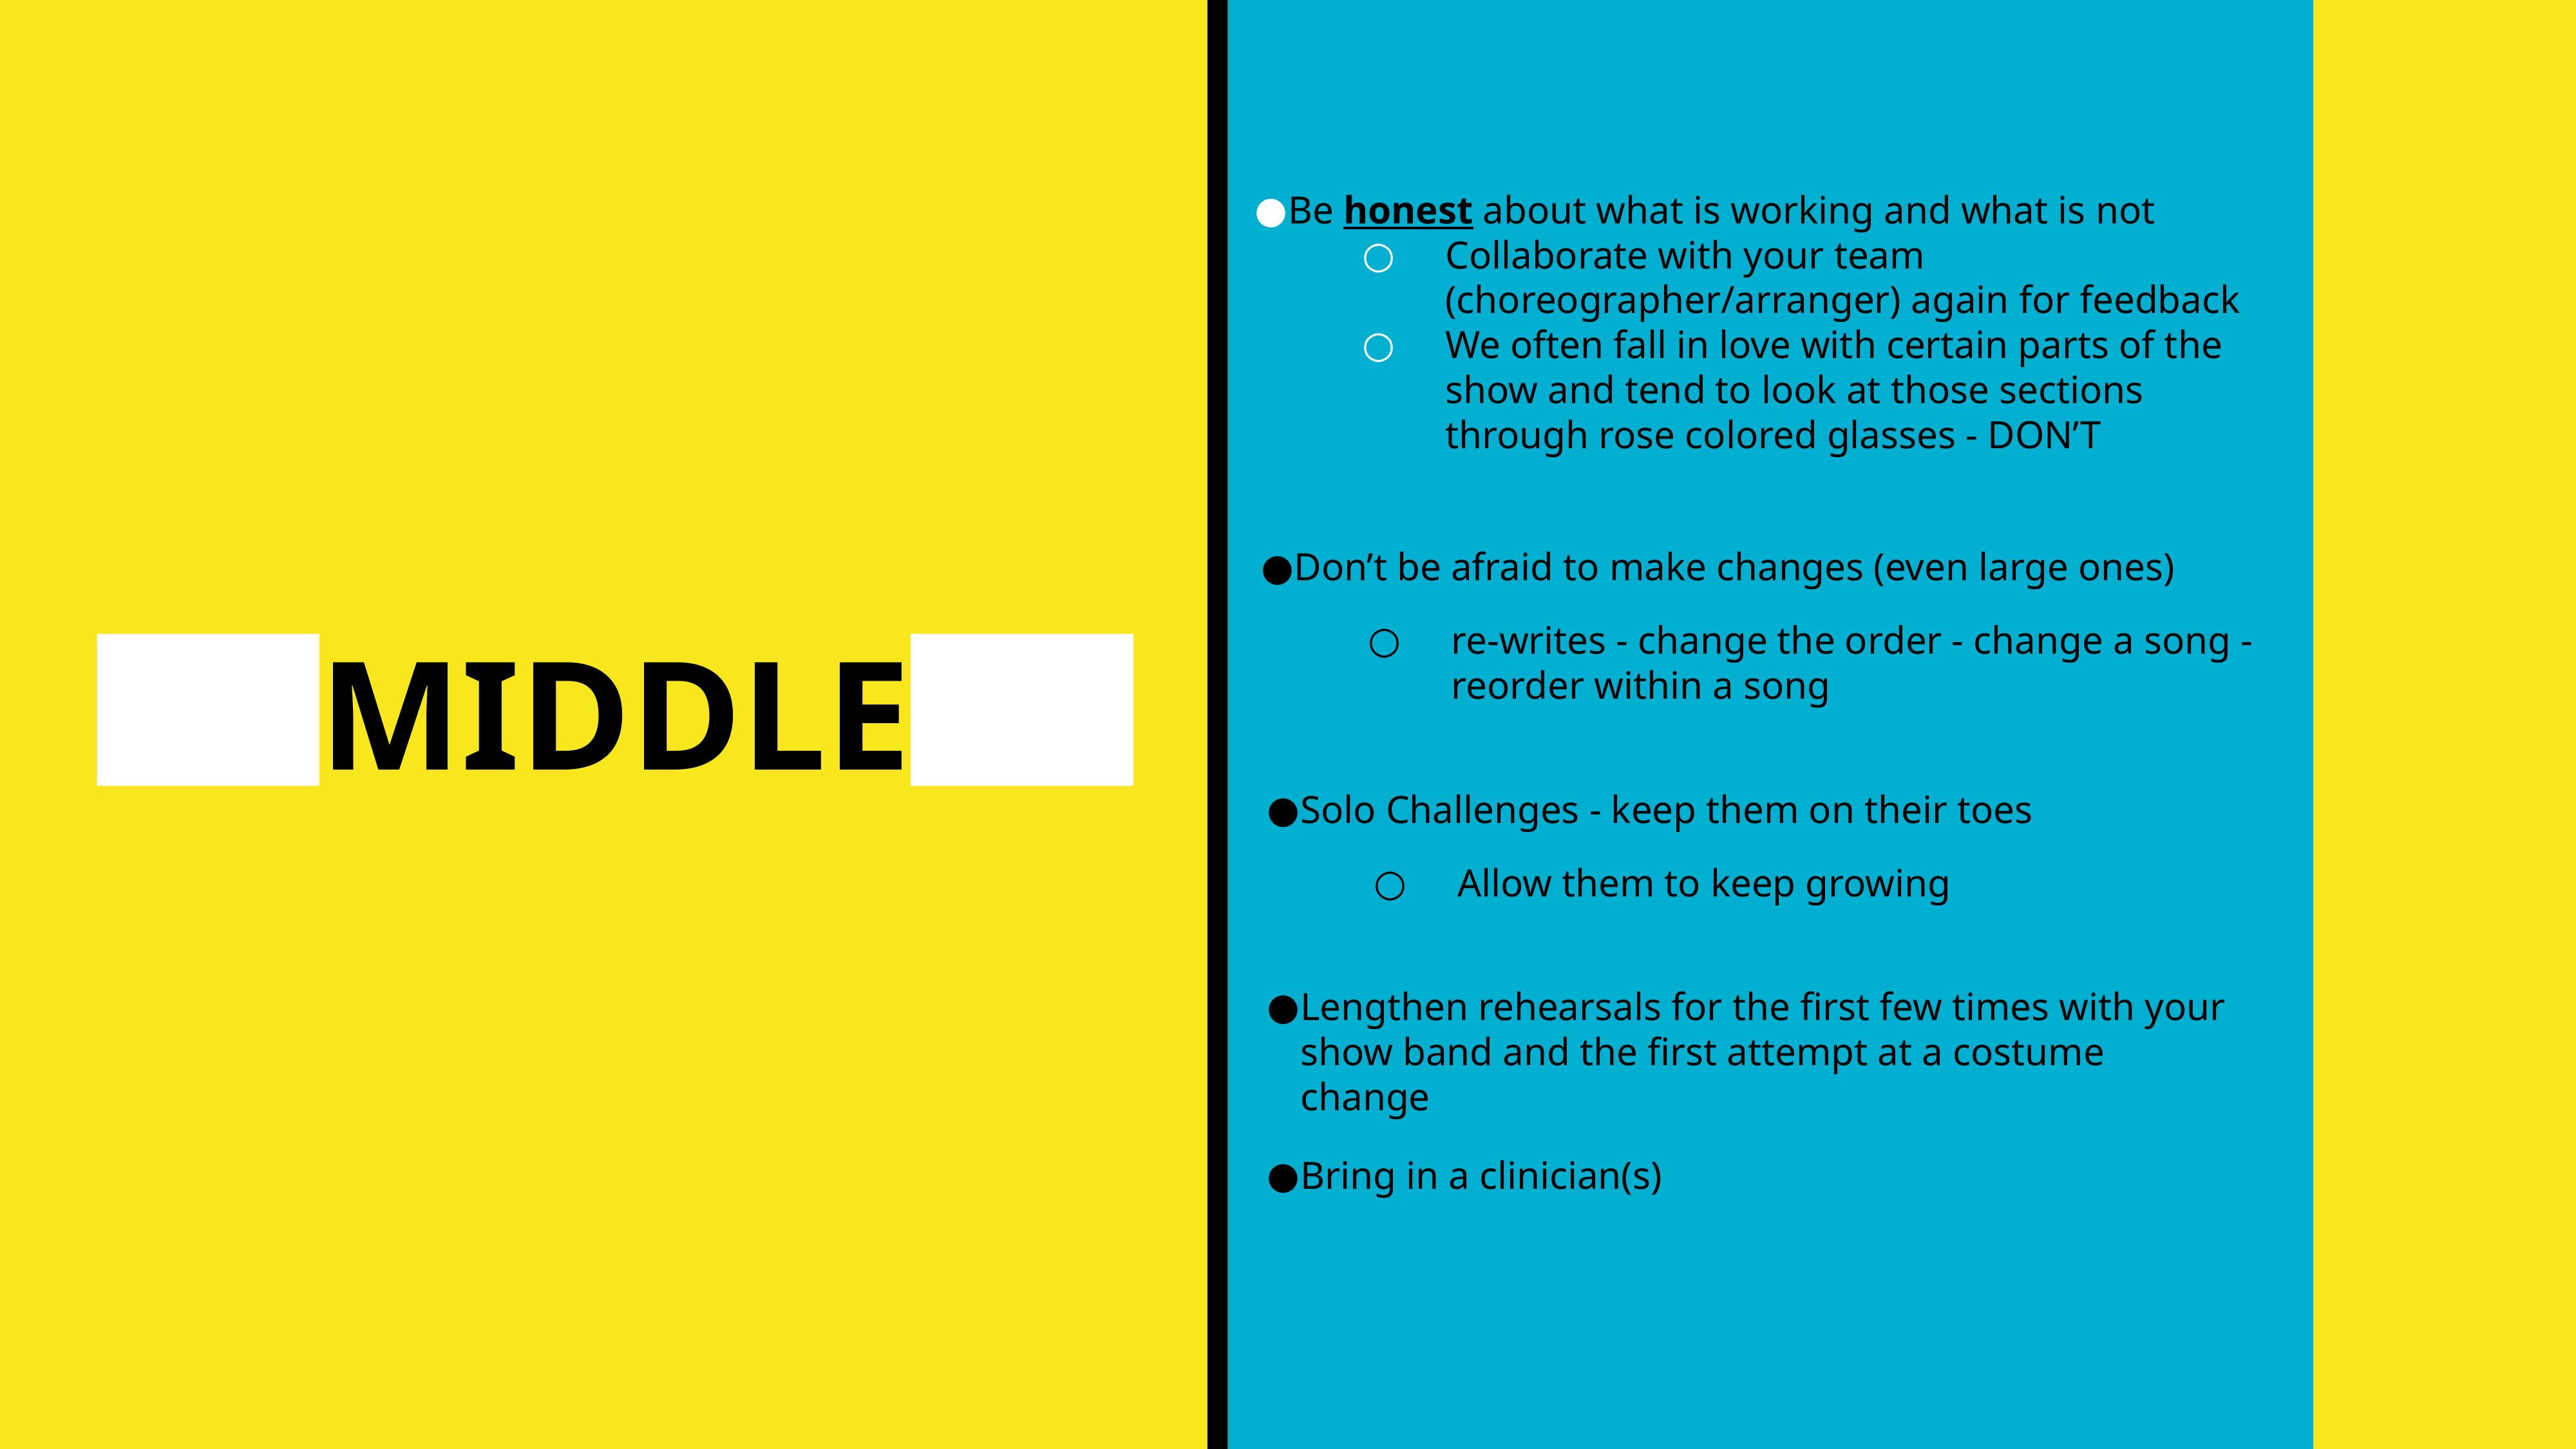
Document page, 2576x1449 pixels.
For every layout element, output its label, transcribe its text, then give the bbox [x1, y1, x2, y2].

text_box Bring in a clinician(s) [1255, 1141, 2133, 1251]
text_box Lengthen rehearsals for the first few times with your show band and the first attempt at a costume change [1255, 973, 2244, 1151]
list Be honest about what is working and what is not Collaborate with your team (choreographer/arranger) again for feedback We often fall in love with certain parts of the show and tend to look at those sections through rose colored glasses - DON’T [1246, 180, 2272, 471]
text_box Solo Challenges - keep them on their toes Allow them to keep growing [1255, 776, 2264, 936]
title MIDDLE [97, 634, 1134, 786]
text_box Don’t be afraid to make changes (even large ones) re-writes - change the order - change a song - reorder within a song [1248, 533, 2271, 739]
